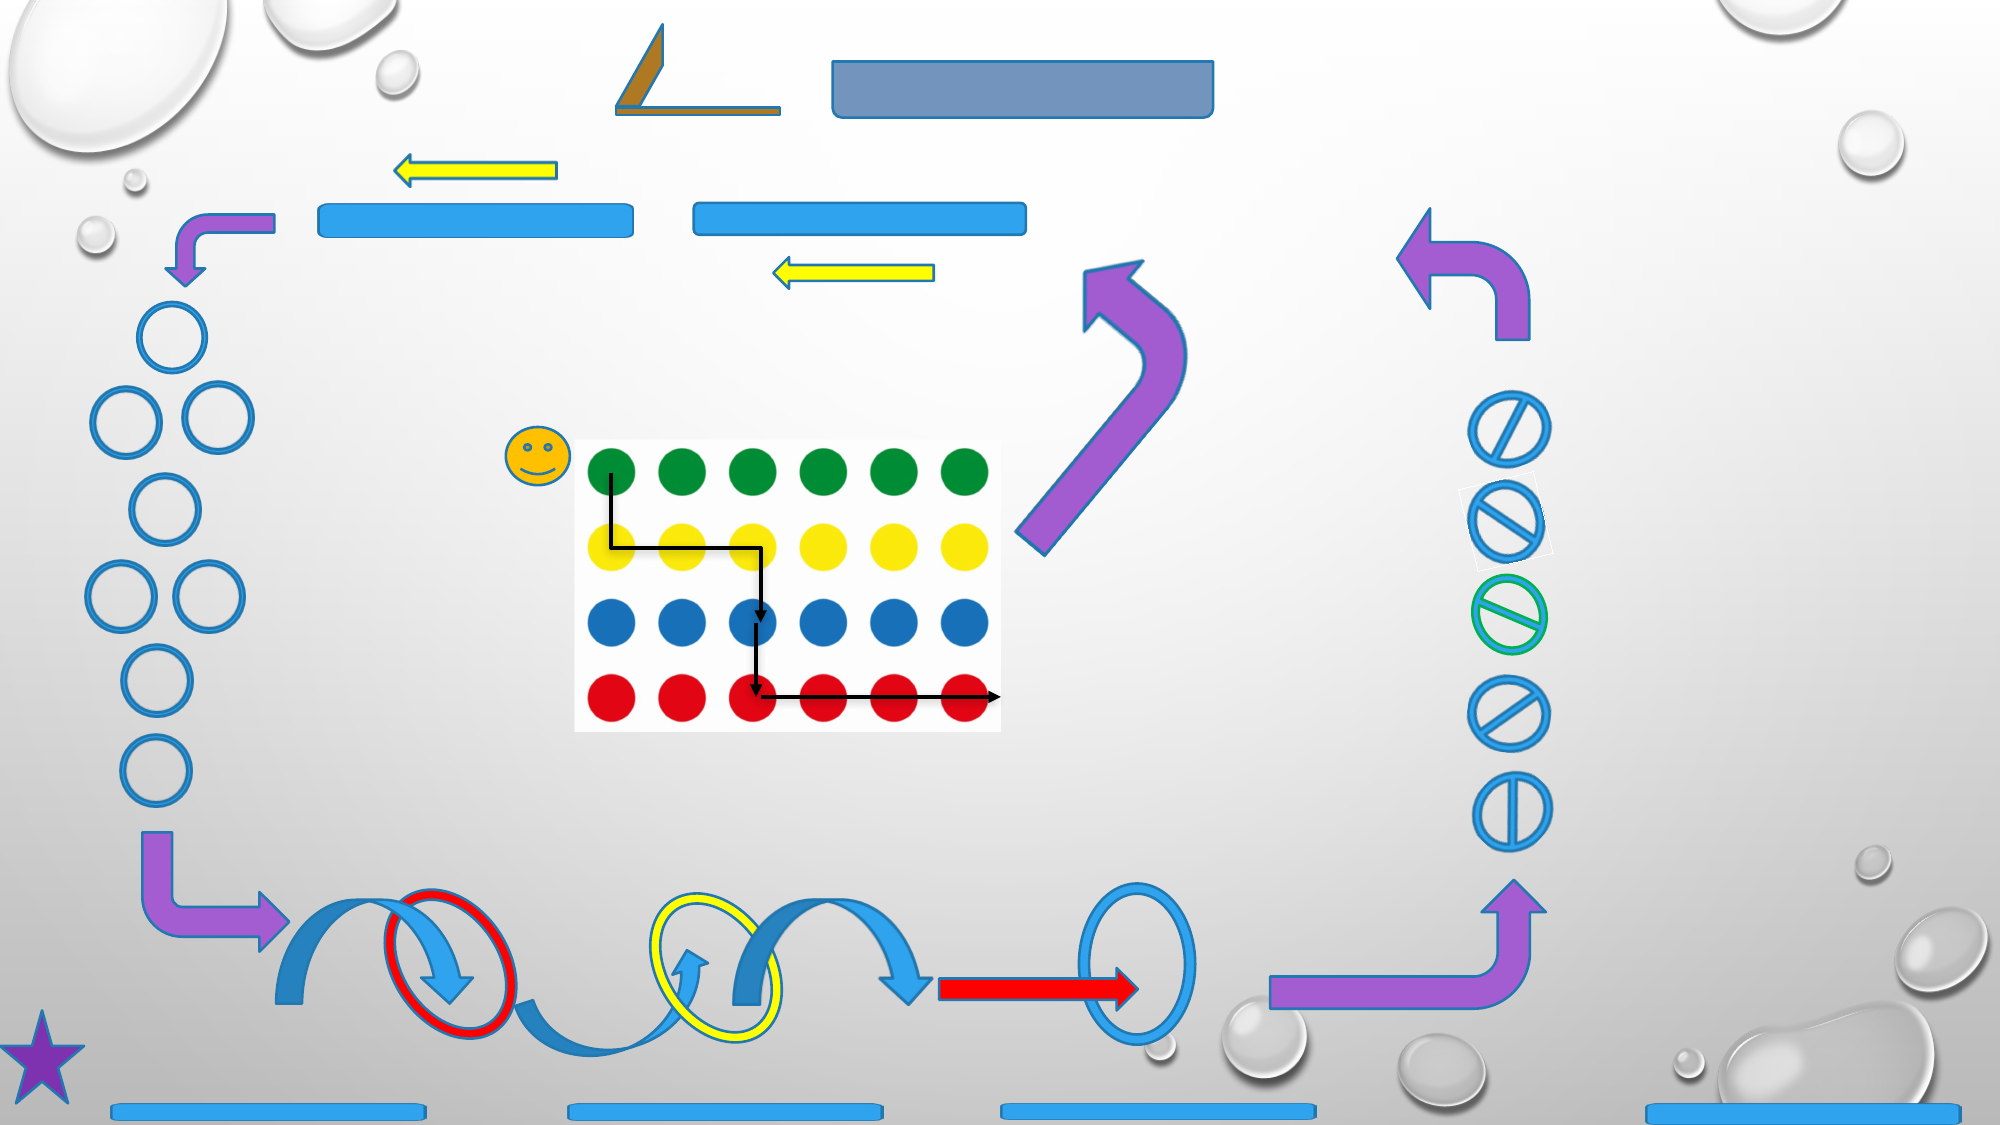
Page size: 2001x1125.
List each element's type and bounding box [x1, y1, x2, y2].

text_box [692, 201, 1028, 237]
text_box [1395, 207, 1531, 342]
text_box [614, 22, 664, 107]
text_box [831, 60, 1215, 119]
picture [0, 0, 2000, 1125]
text_box [615, 106, 781, 116]
text_box [610, 472, 761, 623]
text_box [135, 300, 209, 375]
text_box [383, 888, 518, 1040]
text_box [513, 998, 681, 1058]
text_box [772, 255, 936, 290]
text_box [939, 966, 1139, 1012]
text_box [141, 831, 291, 953]
text_box [504, 425, 569, 487]
text_box [0, 1009, 86, 1105]
text_box [1077, 882, 1197, 1046]
text_box [648, 892, 779, 1044]
text_box [164, 213, 276, 288]
text_box [274, 898, 475, 1005]
text_box [1268, 878, 1548, 1011]
text_box [671, 948, 710, 1008]
text_box [1471, 573, 1549, 656]
